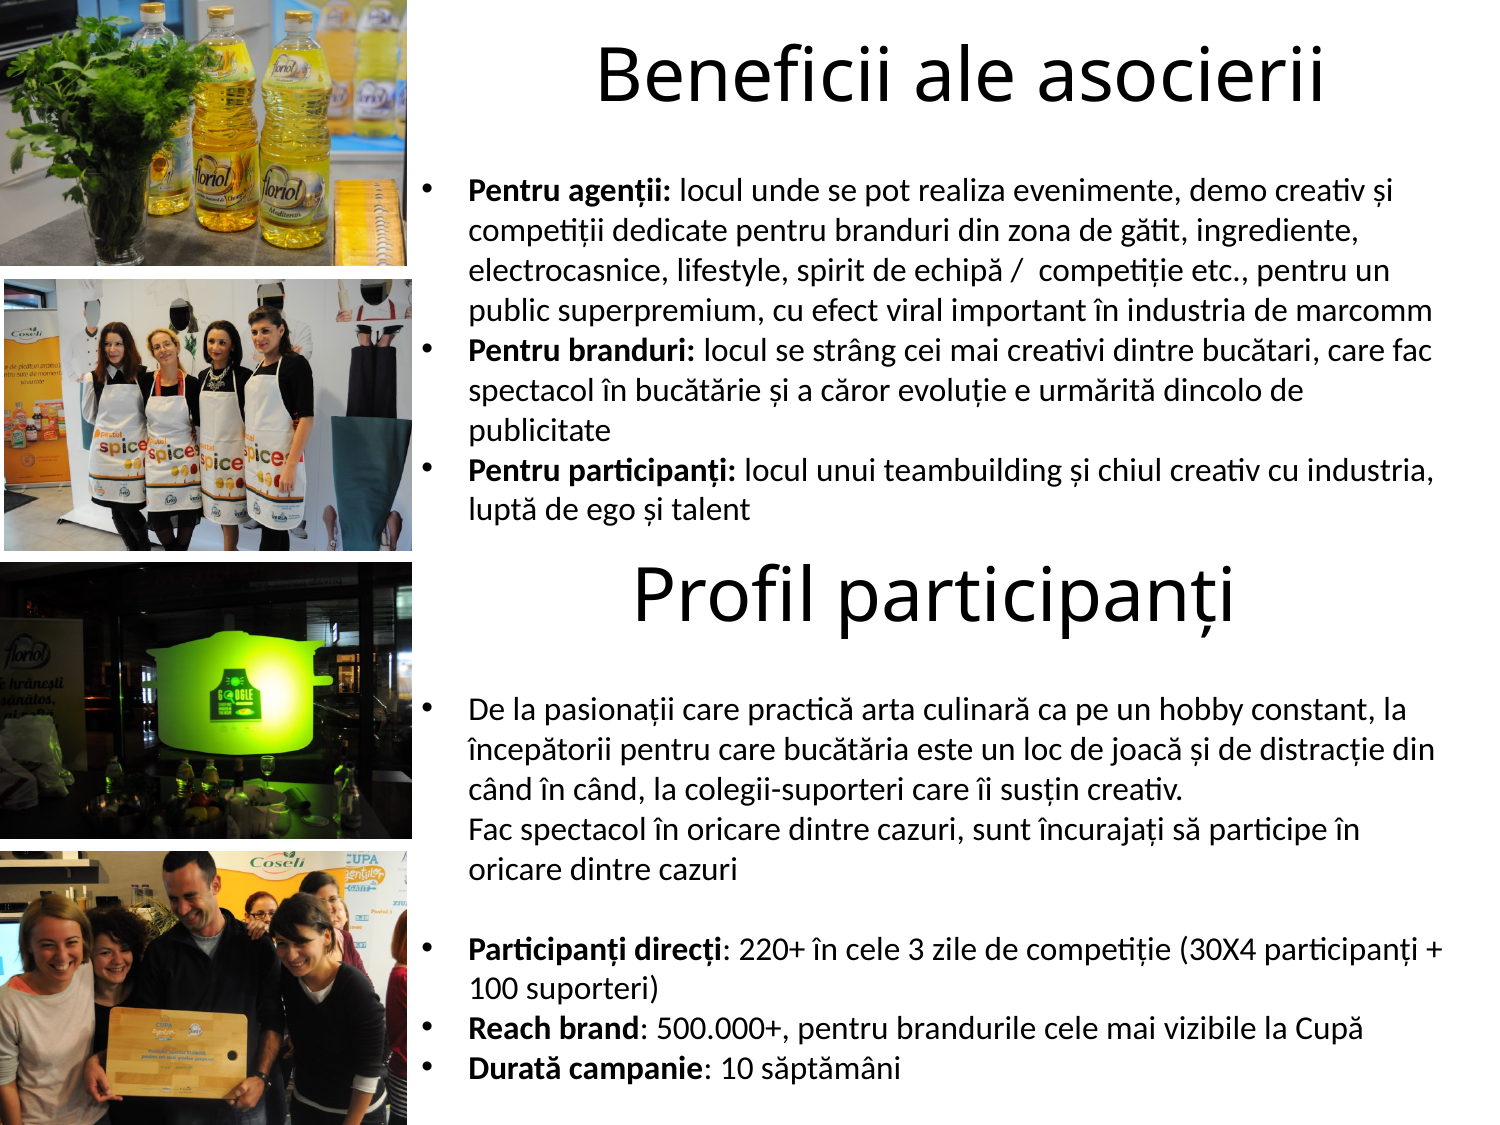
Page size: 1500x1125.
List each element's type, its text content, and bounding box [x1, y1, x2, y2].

picture [0, 851, 407, 1125]
picture [0, 562, 413, 840]
text_box Beneficii ale asocierii [579, 18, 1342, 124]
text_box Profil participanţi [616, 538, 1253, 644]
picture [3, 279, 413, 551]
text_box Pentru agenții: locul unde se pot realiza evenimente, demo creativ și competiții dedicate pentru branduri din zona de gătit, ingrediente, electrocasnice, lifestyle, spirit de echipă / competiție etc., pentru un public superpremium, cu efect viral important în industria de marcomm Pentru branduri: locul se strâng cei mai creativi dintre bucătari, care fac spectacol în bucătărie și a căror evoluție e urmărită dincolo de publicitate Pentru participanți: locul unui teambuilding și chiul creativ cu industria, luptă de ego și talent De la pasionații care practică arta culinară ca pe un hobby constant, la începătorii pentru care bucătăria este un loc de joacă și de distracție din când în când, la colegii-suporteri care îi susțin creativ. Fac spectacol în oricare dintre cazuri, sunt încurajați să participe în oricare dintre cazuri Participanți direcți: 220+ în cele 3 zile de competiție (30X4 participanți + 100 suporteri) Reach brand: 500.000+, pentru brandurile cele mai vizibile la Cupă Durată campanie: 10 săptămâni [406, 160, 1463, 1125]
picture [0, 0, 407, 266]
